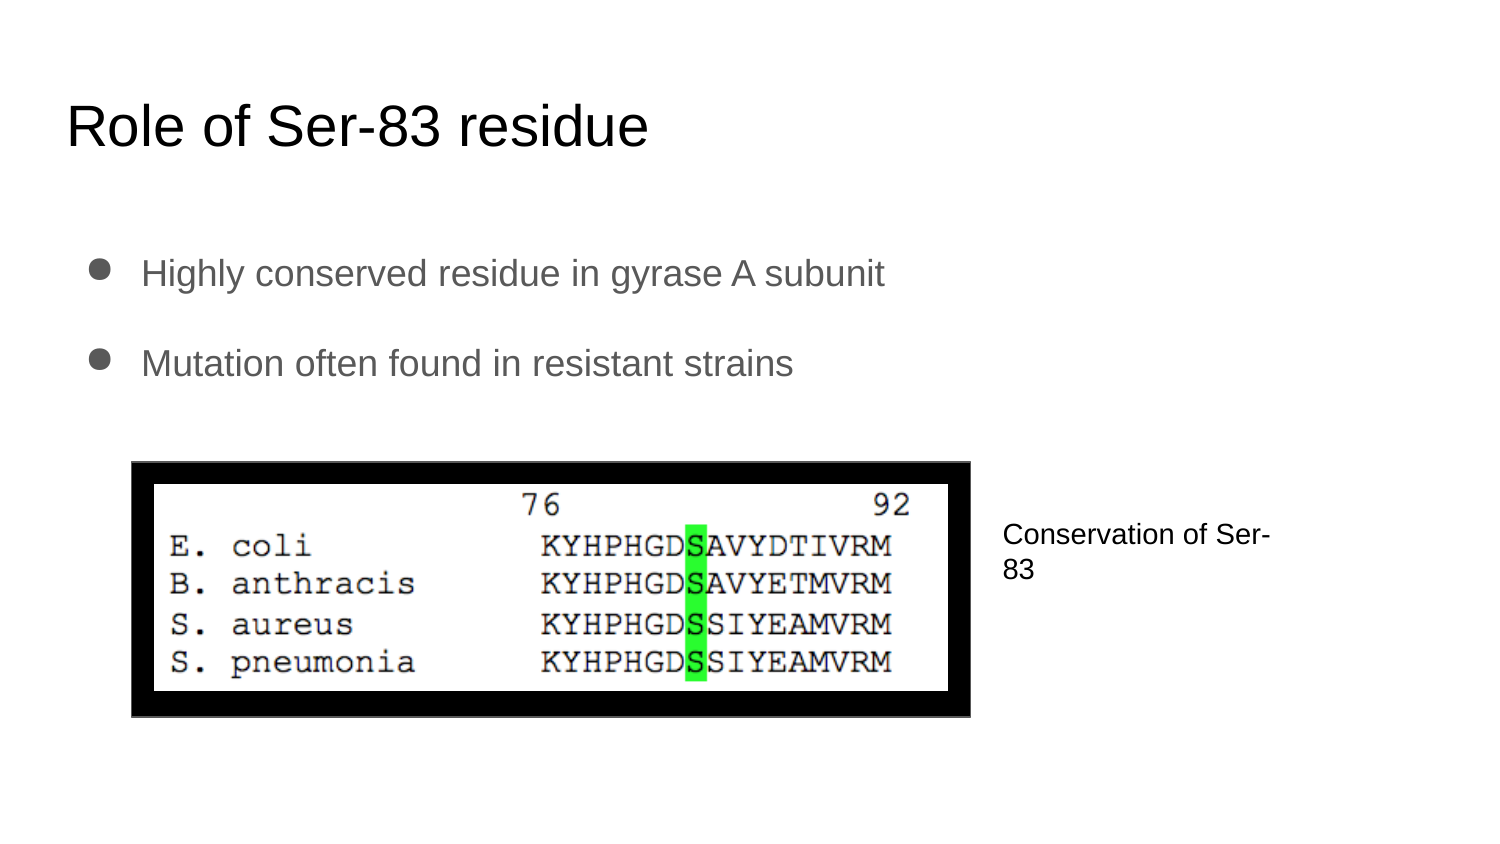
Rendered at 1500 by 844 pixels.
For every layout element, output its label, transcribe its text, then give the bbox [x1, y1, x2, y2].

text_box Conservation of Ser-83 [987, 500, 1319, 682]
text_box [131, 461, 971, 717]
title Role of Ser-83 residue [51, 72, 1449, 167]
list Highly conserved residue in gyrase A subunit Mutation often found in resistant strains [51, 189, 932, 462]
picture [153, 483, 948, 691]
